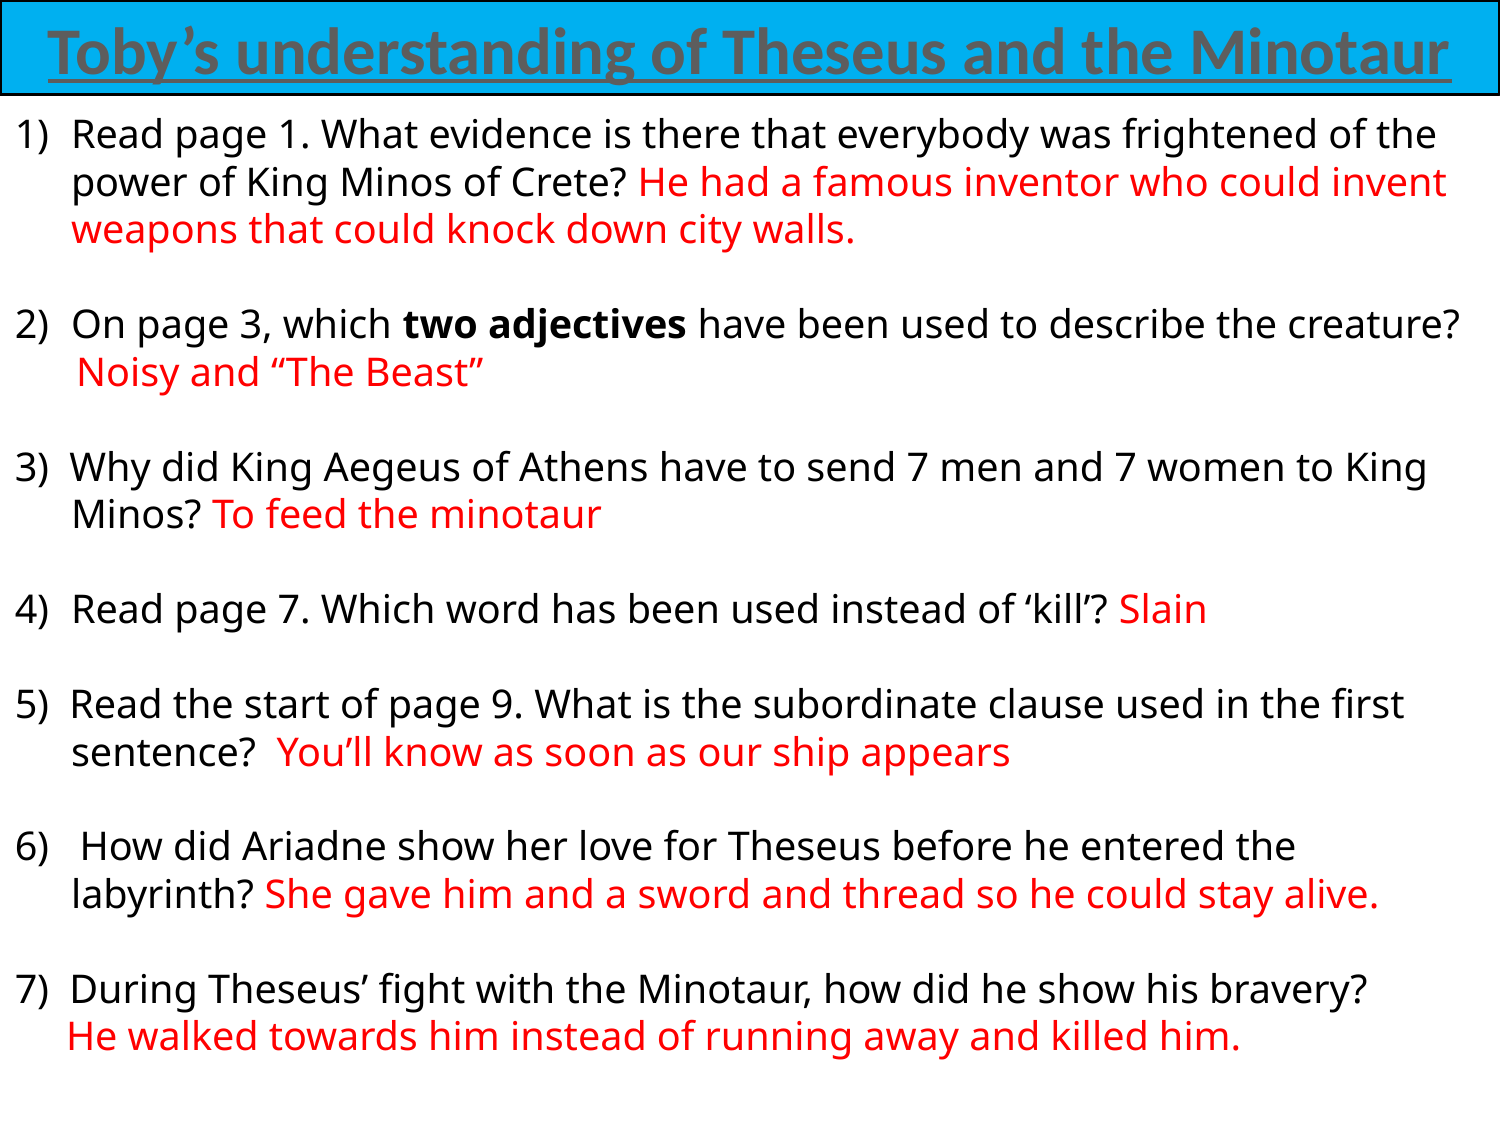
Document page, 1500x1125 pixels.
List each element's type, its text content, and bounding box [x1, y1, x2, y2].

text_box Toby’s understanding of Theseus and the Minotaur [0, 0, 1500, 95]
text_box Read page 1. What evidence is there that everybody was frightened of the power of King Minos of Crete? He had a famous inventor who could invent weapons that could knock down city walls. On page 3, which two adjectives have been used to describe the creature? Noisy and “The Beast” 3) Why did King Aegeus of Athens have to send 7 men and 7 women to King Minos? To feed the minotaur Read page 7. Which word has been used instead of ‘kill’? Slain 5) Read the start of page 9. What is the subordinate clause used in the first sentence? You’ll know as soon as our ship appears 6) How did Ariadne show her love for Theseus before he entered the labyrinth? She gave him and a sword and thread so he could stay alive. 7) During Theseus’ fight with the Minotaur, how did he show his bravery? He walked towards him instead of running away and killed him. [0, 101, 1500, 1067]
